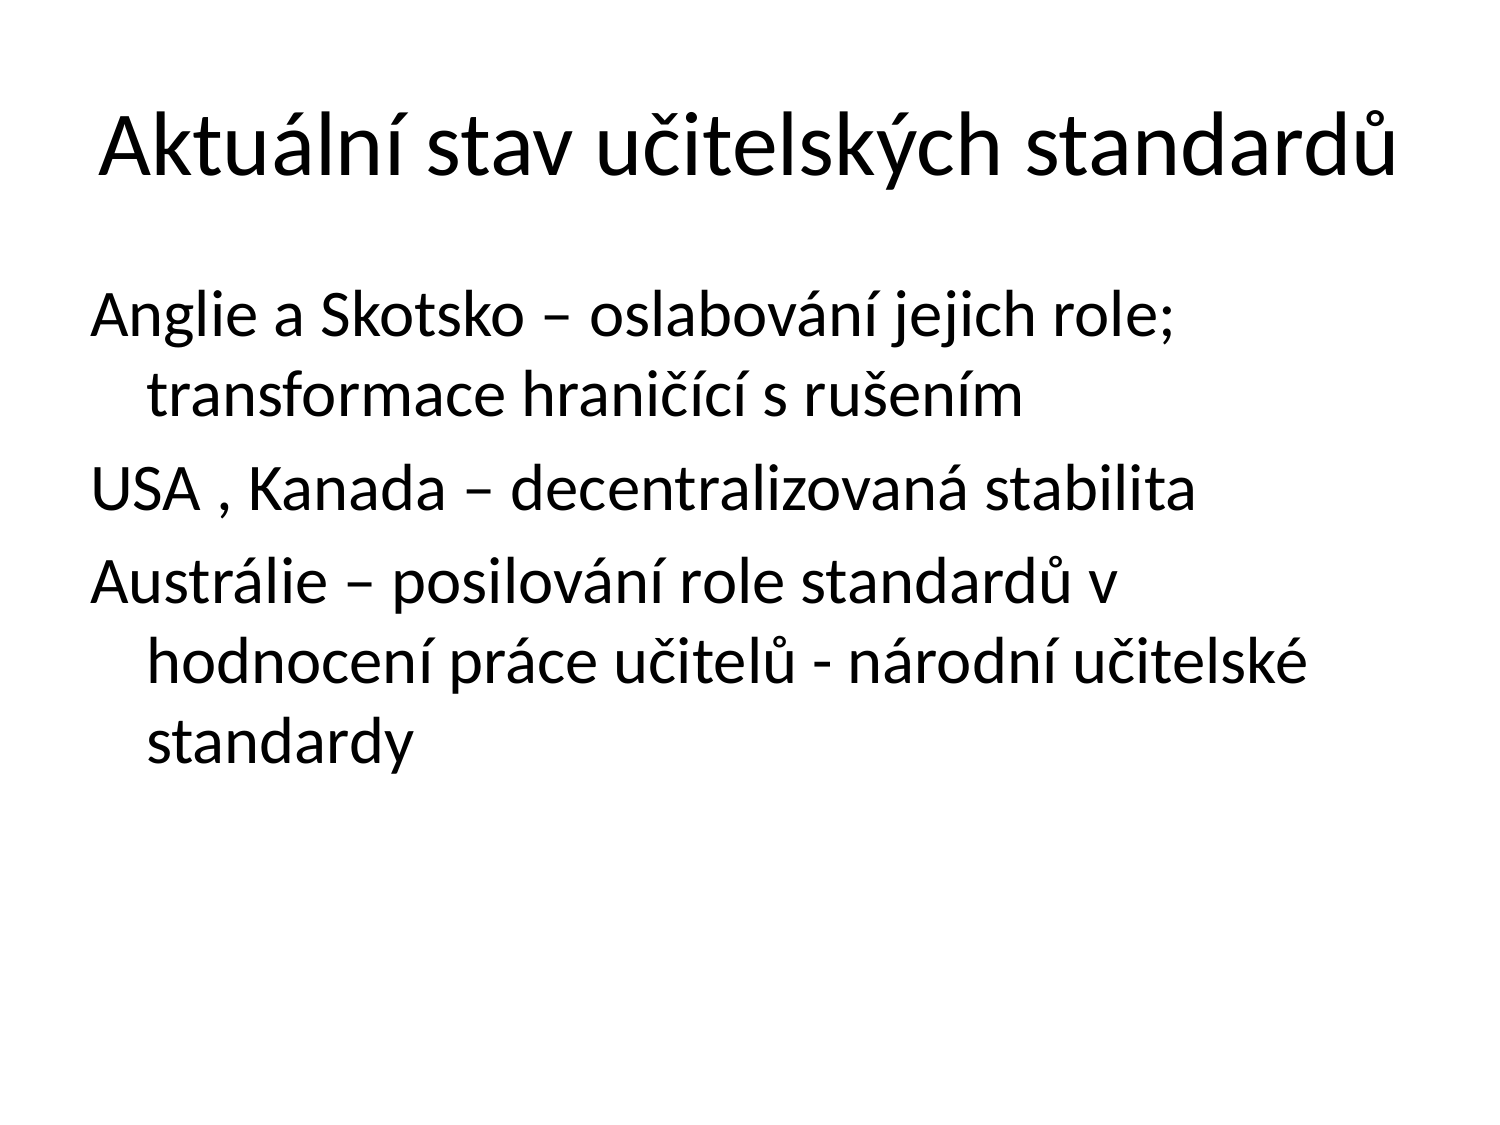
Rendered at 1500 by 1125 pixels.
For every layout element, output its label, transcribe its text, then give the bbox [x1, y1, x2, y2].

title Aktuální stav učitelských standardů [75, 45, 1425, 233]
list Anglie a Skotsko – oslabování jejich role; transformace hraničící s rušením USA , Kanada – decentralizovaná stabilita Austrálie – posilování role standardů v hodnocení práce učitelů - národní učitelské standardy [75, 262, 1425, 1005]
